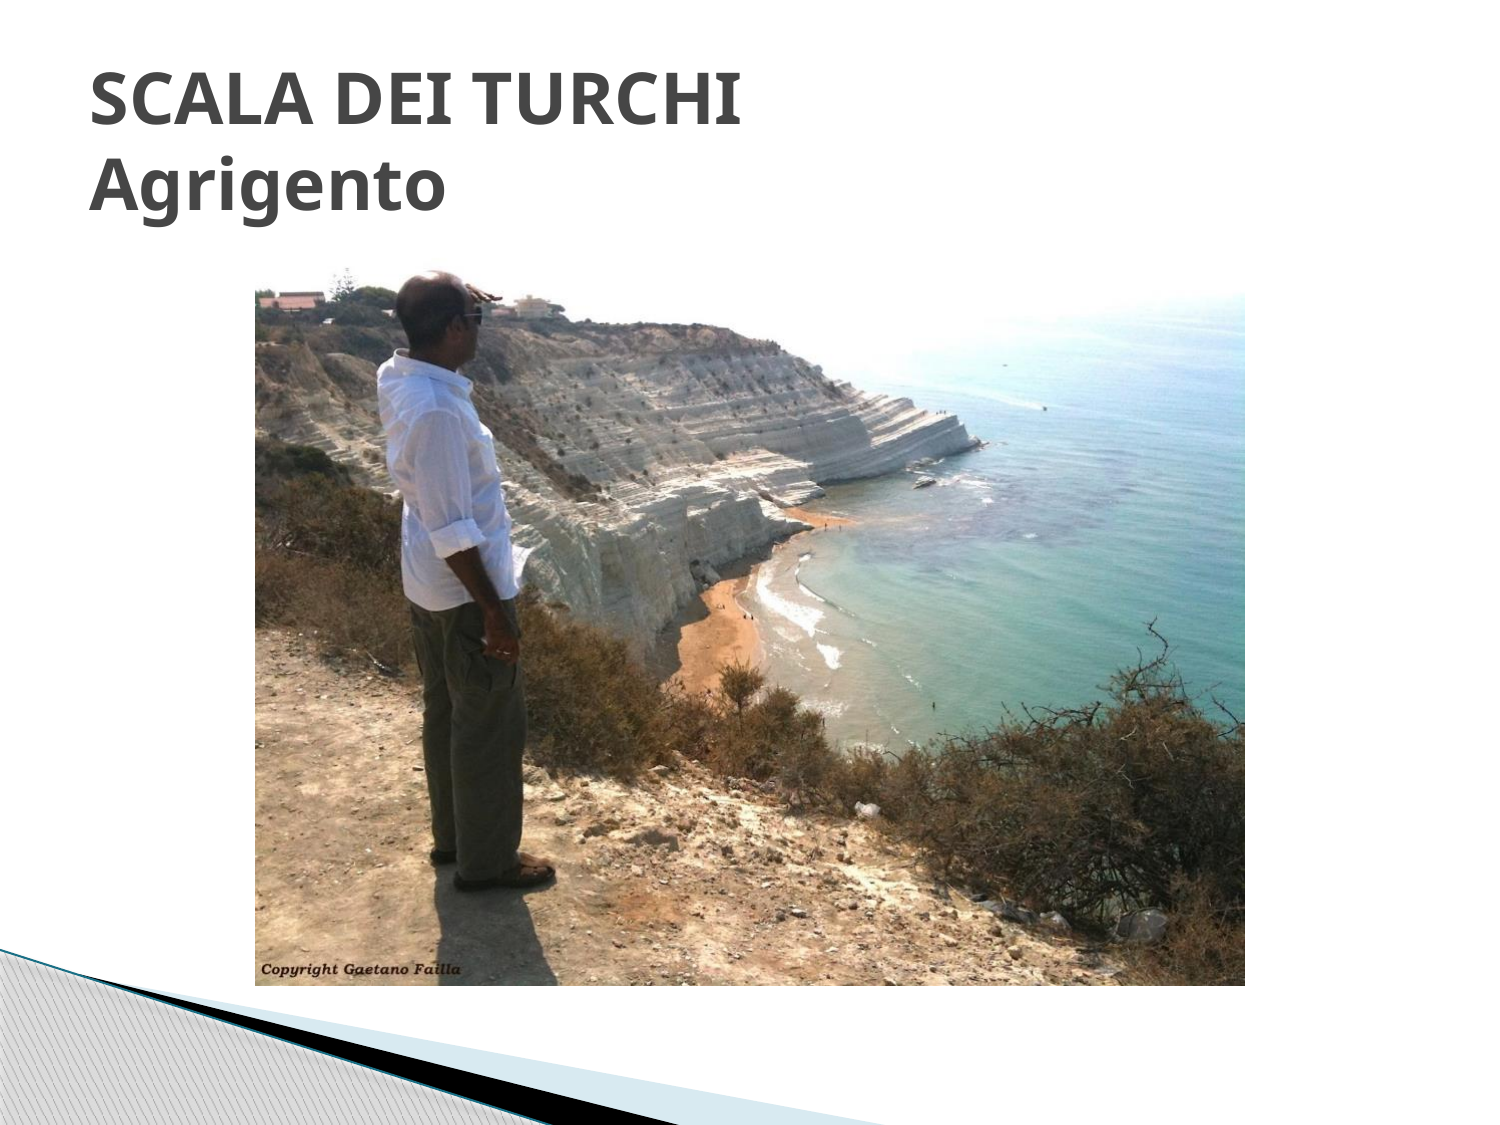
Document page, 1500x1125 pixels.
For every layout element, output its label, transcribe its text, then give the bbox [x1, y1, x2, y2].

title SCALA DEI TURCHI Agrigento [75, 45, 1425, 233]
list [254, 242, 1245, 986]
